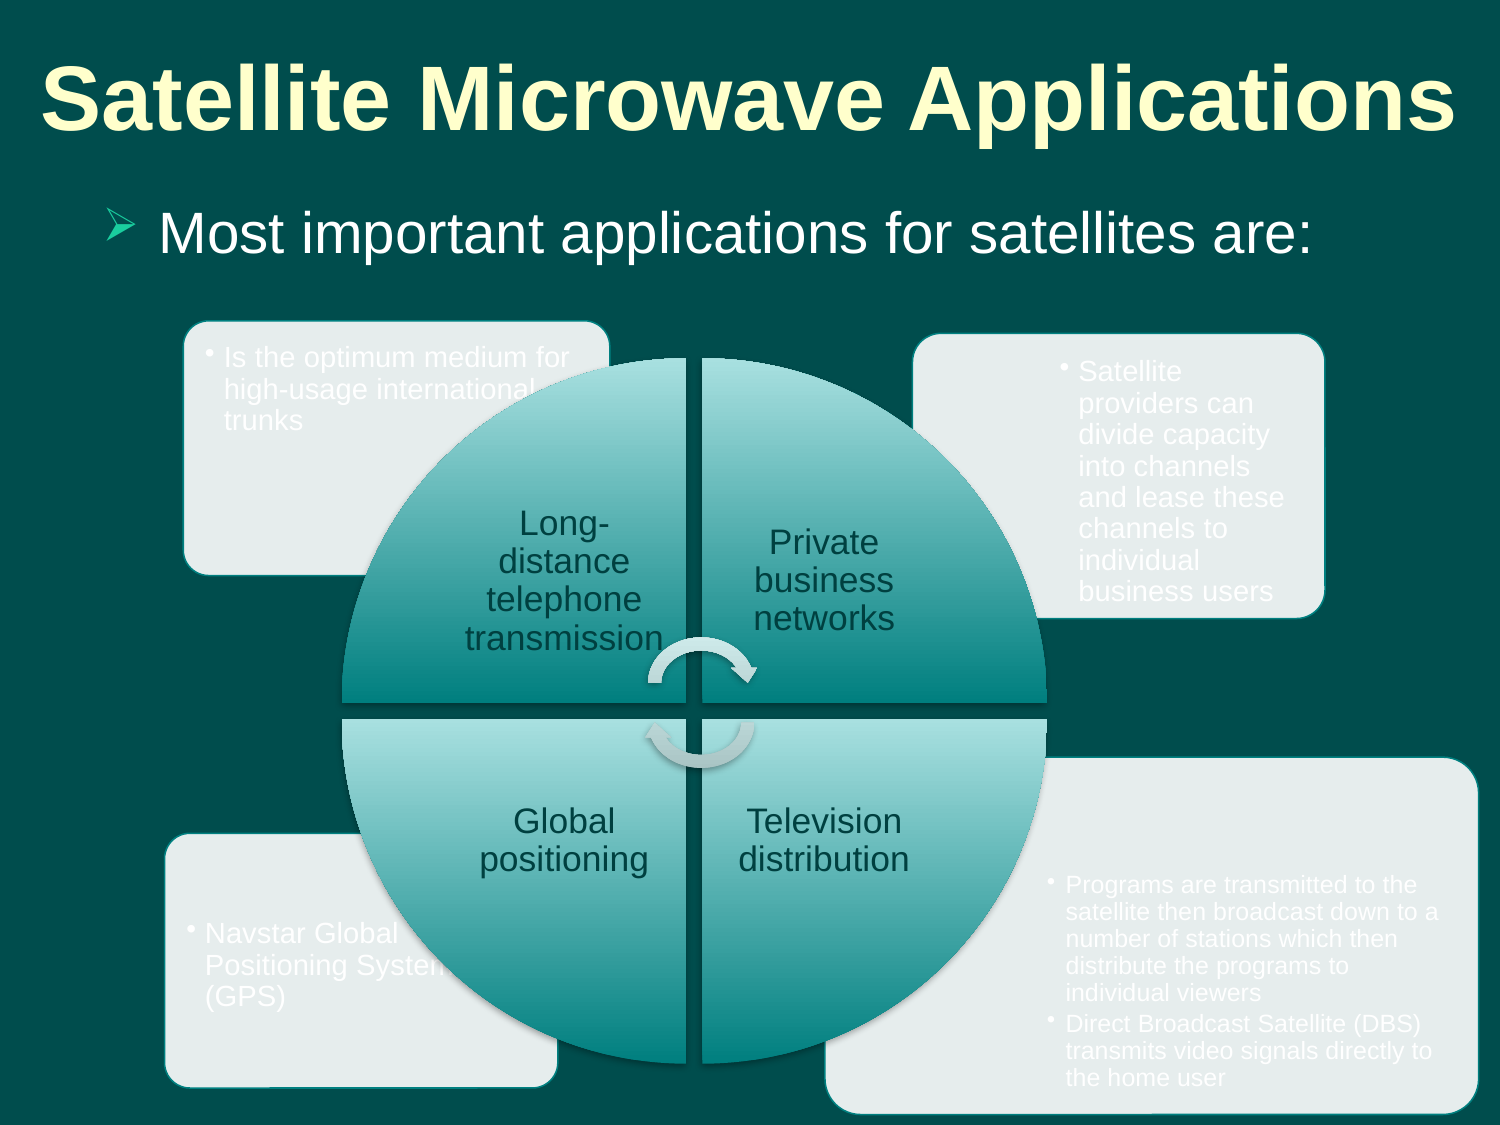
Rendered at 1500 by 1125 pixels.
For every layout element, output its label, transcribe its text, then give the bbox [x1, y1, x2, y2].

list Most important applications for satellites are: [87, 187, 1438, 288]
title Satellite Microwave Applications [0, 0, 1500, 188]
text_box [153, 295, 1500, 1111]
